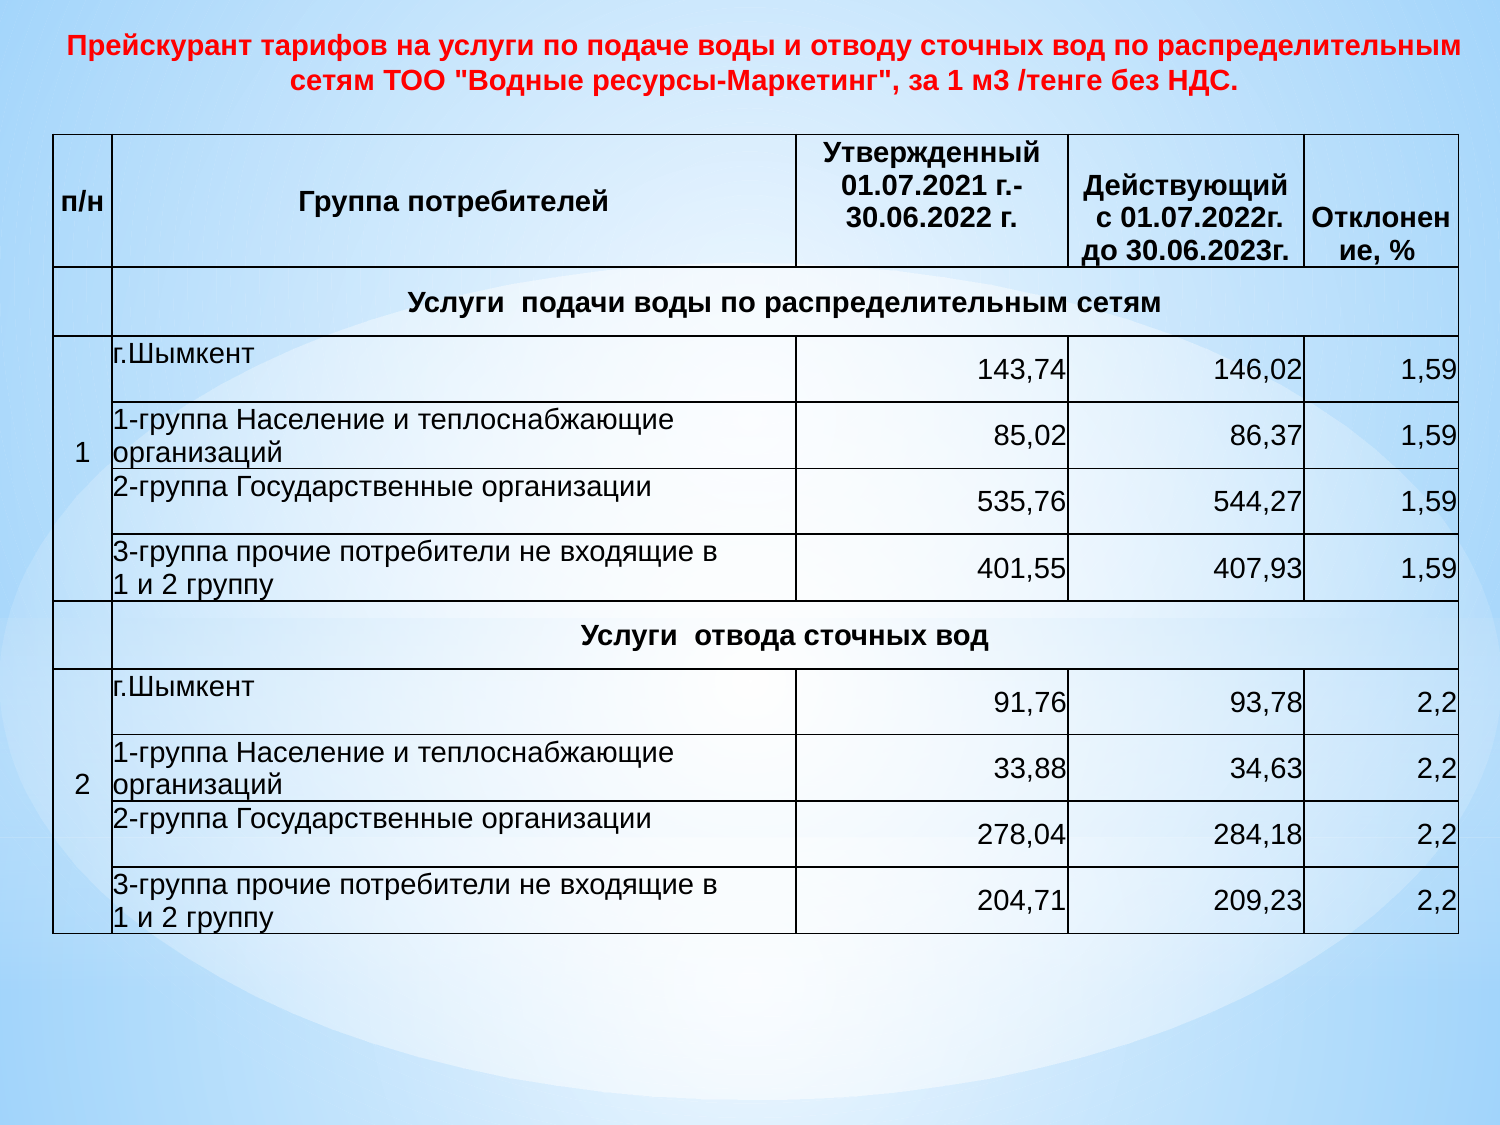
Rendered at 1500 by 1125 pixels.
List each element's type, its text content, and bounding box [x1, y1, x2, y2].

table_cell [54, 602, 111, 668]
table_cell 209,23 [1069, 868, 1303, 933]
table_cell 146,02 [1069, 337, 1303, 401]
table_cell 2 [54, 670, 111, 933]
table_cell 1,59 [1305, 469, 1458, 533]
table_cell 1,59 [1305, 535, 1458, 600]
table_header п/н [54, 135, 111, 266]
table_cell 278,04 [797, 802, 1067, 866]
table_cell 2,2 [1305, 670, 1458, 734]
table_header Отклонение, % [1305, 135, 1458, 266]
table_cell 407,93 [1069, 535, 1303, 600]
table_cell 143,74 [797, 337, 1067, 401]
table_cell 2-группа Государственные организации [113, 802, 795, 866]
table_cell 2,2 [1305, 735, 1458, 800]
table_cell 1,59 [1305, 337, 1458, 401]
table_cell г.Шымкент [113, 337, 795, 401]
table_cell 3-группа прочие потребители не входящие в 1 и 2 группу [113, 535, 795, 600]
table_cell 33,88 [797, 735, 1067, 800]
table_cell Услуги подачи воды по распределительным сетям [113, 268, 1458, 335]
table_cell 2-группа Государственные организации [113, 469, 795, 533]
table_cell 1,59 [1305, 403, 1458, 468]
table_cell г.Шымкент [113, 670, 795, 734]
table_cell 85,02 [797, 403, 1067, 468]
table_cell 93,78 [1069, 670, 1303, 734]
text_box Прейскурант тарифов на услуги по подаче воды и отводу сточных вод по распределительным сетям ТОО "Водные ресурсы-Маркетинг", за 1 м3 /тенге без НДС. [29, 19, 1500, 104]
table_cell 2,2 [1305, 802, 1458, 866]
table_cell Услуги отвода сточных вод [113, 602, 1458, 668]
table_cell 535,76 [797, 469, 1067, 533]
table_cell [54, 268, 111, 335]
table_cell 2,2 [1305, 868, 1458, 933]
table_cell 284,18 [1069, 802, 1303, 866]
table_header Действующий с 01.07.2022г. до 30.06.2023г. [1069, 135, 1303, 266]
table_cell 1-группа Население и теплоснабжающие организаций [113, 735, 795, 800]
table_cell 401,55 [797, 535, 1067, 600]
table_cell 86,37 [1069, 403, 1303, 468]
table_cell 91,76 [797, 670, 1067, 734]
table_header Группа потребителей [113, 135, 795, 266]
table_cell 34,63 [1069, 735, 1303, 800]
table_cell 204,71 [797, 868, 1067, 933]
table_header Утвержденный 01.07.2021 г.- 30.06.2022 г. [797, 135, 1067, 266]
table_cell 3-группа прочие потребители не входящие в 1 и 2 группу [113, 868, 795, 933]
table_cell 1 [54, 337, 111, 600]
table_cell 1-группа Население и теплоснабжающие организаций [113, 403, 795, 468]
table_cell 544,27 [1069, 469, 1303, 533]
